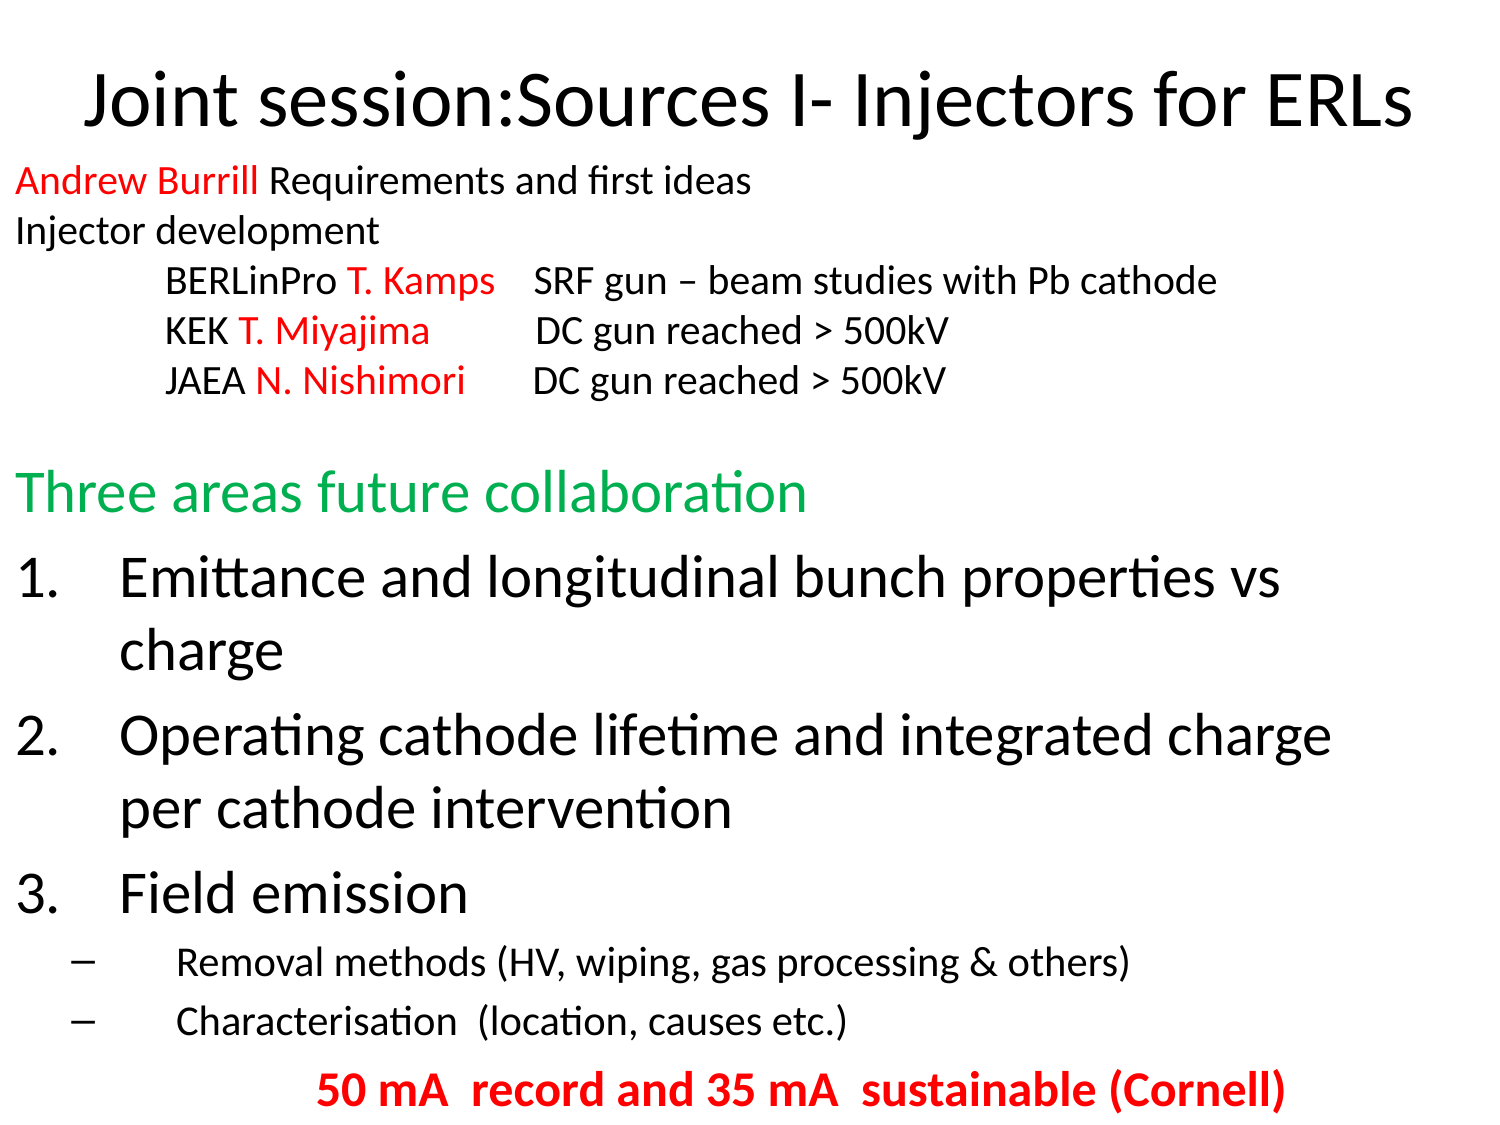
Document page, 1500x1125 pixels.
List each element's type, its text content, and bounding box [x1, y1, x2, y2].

title Joint session:Sources I- Injectors for ERLs [0, 0, 1500, 188]
list Three areas future collaboration Emittance and longitudinal bunch properties vs charge Operating cathode lifetime and integrated charge per cathode intervention Field emission Removal methods (HV, wiping, gas processing & others) Characterisation (location, causes etc.) [0, 480, 1388, 1059]
text_box Andrew Burrill Requirements and first ideas Injector development BERLinPro T. Kamps SRF gun – beam studies with Pb cathode KEK T. Miyajima DC gun reached > 500kV JAEA N. Nishimori DC gun reached > 500kV [0, 125, 1418, 480]
text_box 50 mA record and 35 mA sustainable (Cornell) [301, 1049, 1447, 1124]
